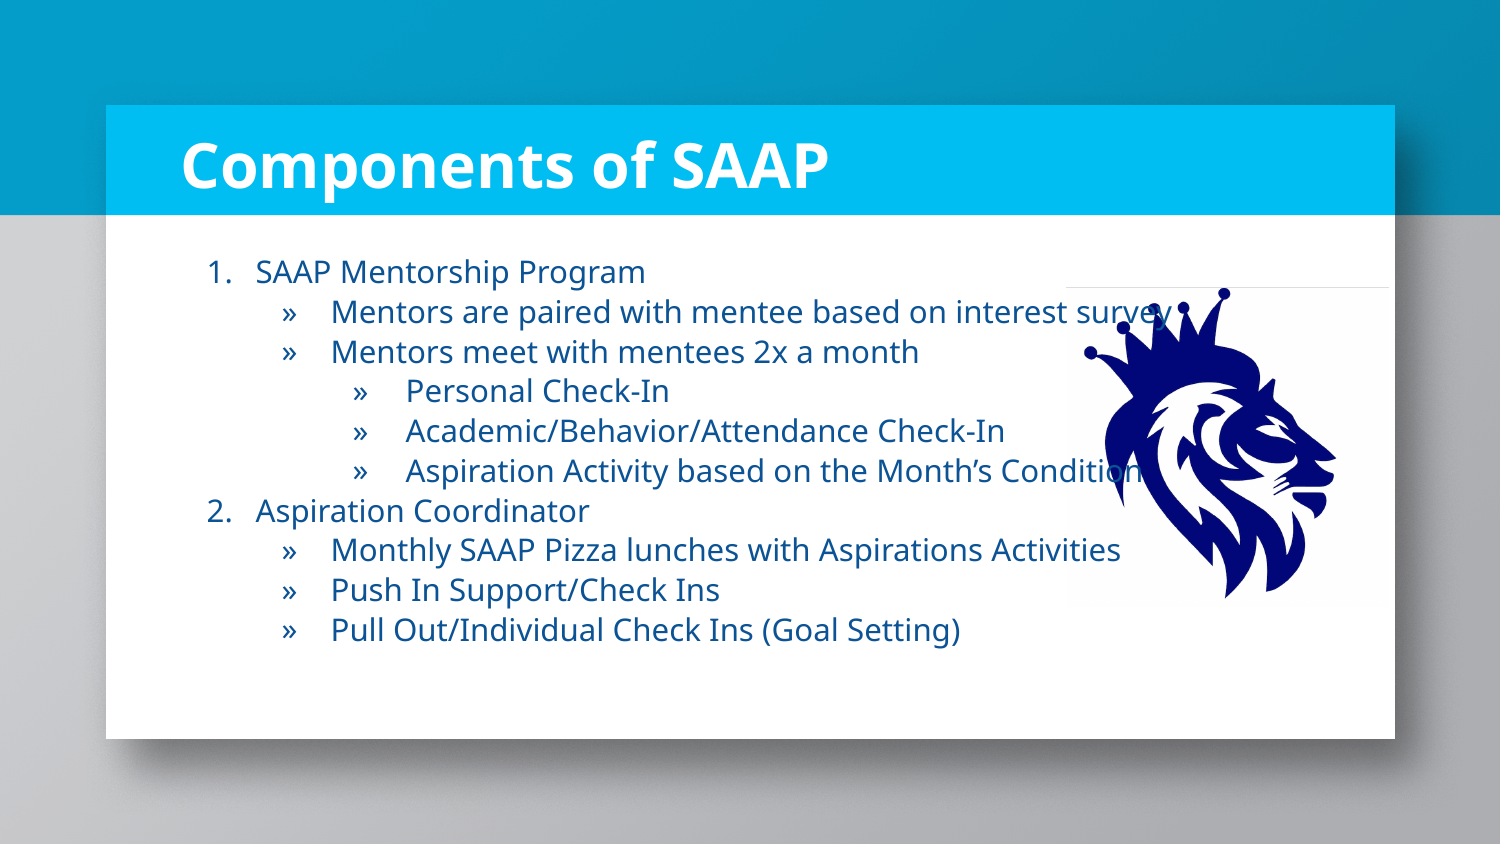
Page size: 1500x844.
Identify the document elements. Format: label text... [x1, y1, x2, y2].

list SAAP Mentorship Program Mentors are paired with mentee based on interest survey Mentors meet with mentees 2x a month Personal Check-In Academic/Behavior/Attendance Check-In Aspiration Activity based on the Month’s Condition Aspiration Coordinator Monthly SAAP Pizza lunches with Aspirations Activities Push In Support/Check Ins Pull Out/Individual Check Ins (Goal Setting) [165, 235, 1336, 692]
picture [0, 216, 1500, 844]
title Components of SAAP [165, 106, 1336, 217]
